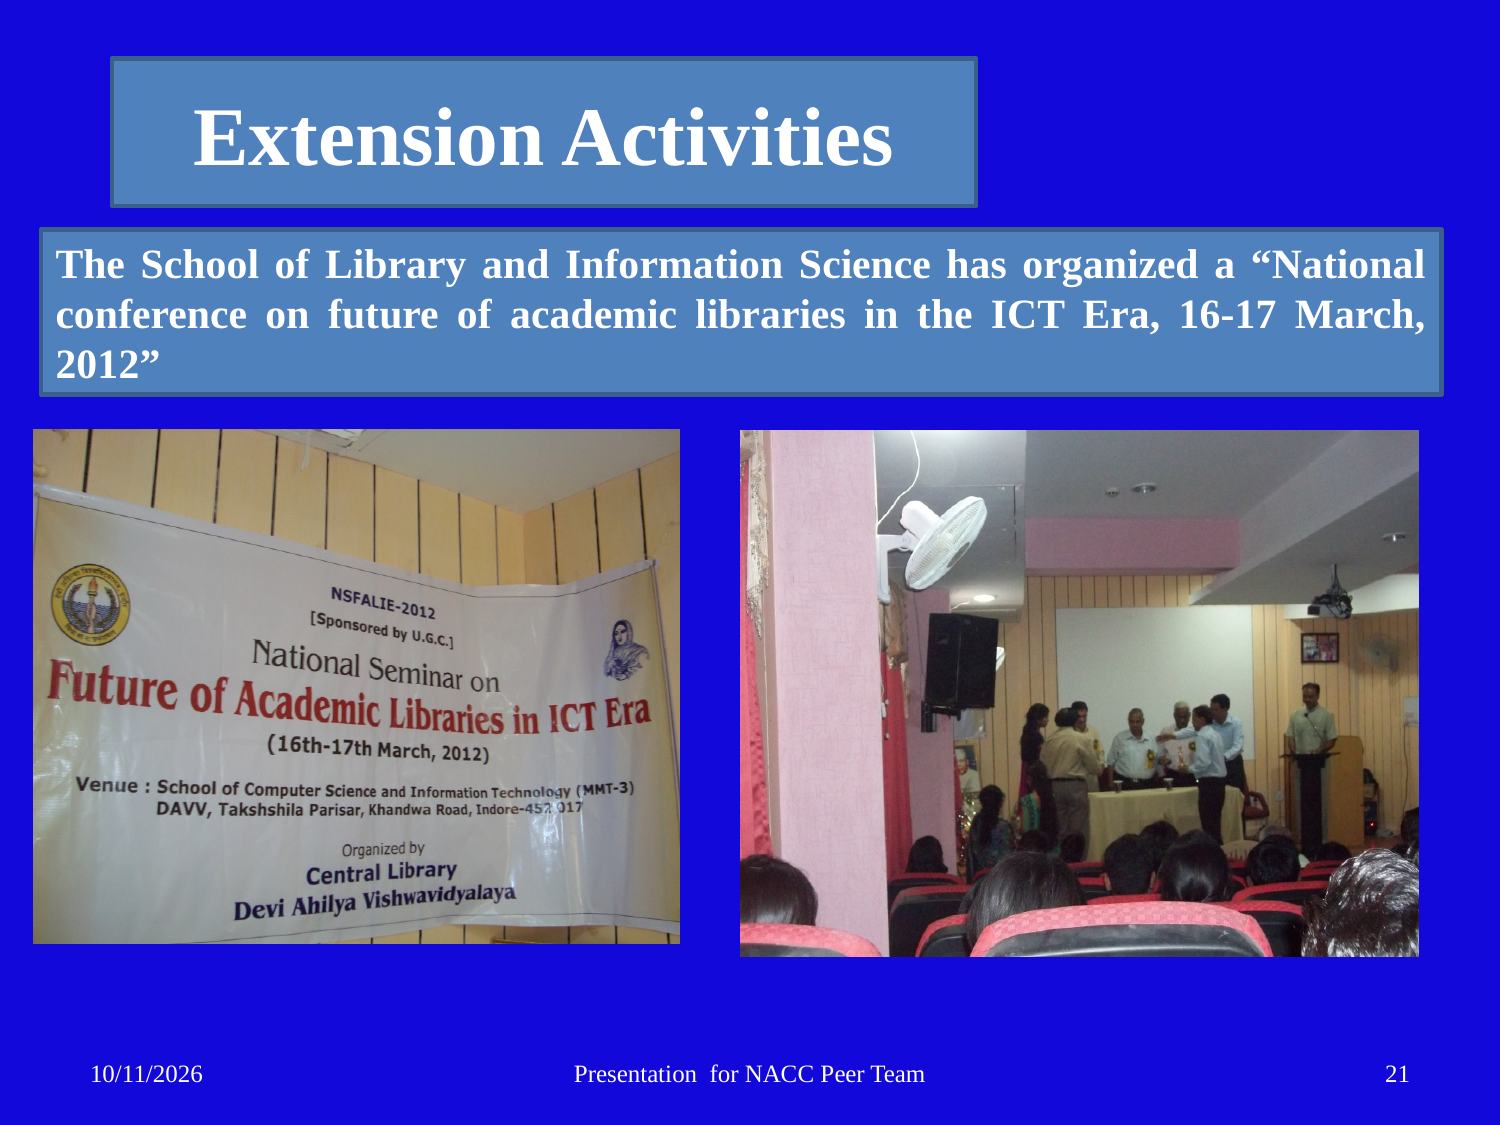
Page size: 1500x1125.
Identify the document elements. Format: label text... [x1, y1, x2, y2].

text_box The School of Library and Information Science has organized a “National conference on future of academic libraries in the ICT Era, 16-17 March, 2012” [39, 227, 1444, 397]
picture [740, 430, 1419, 957]
footer Presentation for NACC Peer Team [512, 1042, 988, 1103]
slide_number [75, 1042, 425, 1103]
slide_number 21 [1074, 1042, 1425, 1103]
text_box Extension Activities [110, 56, 978, 208]
picture [32, 428, 680, 944]
